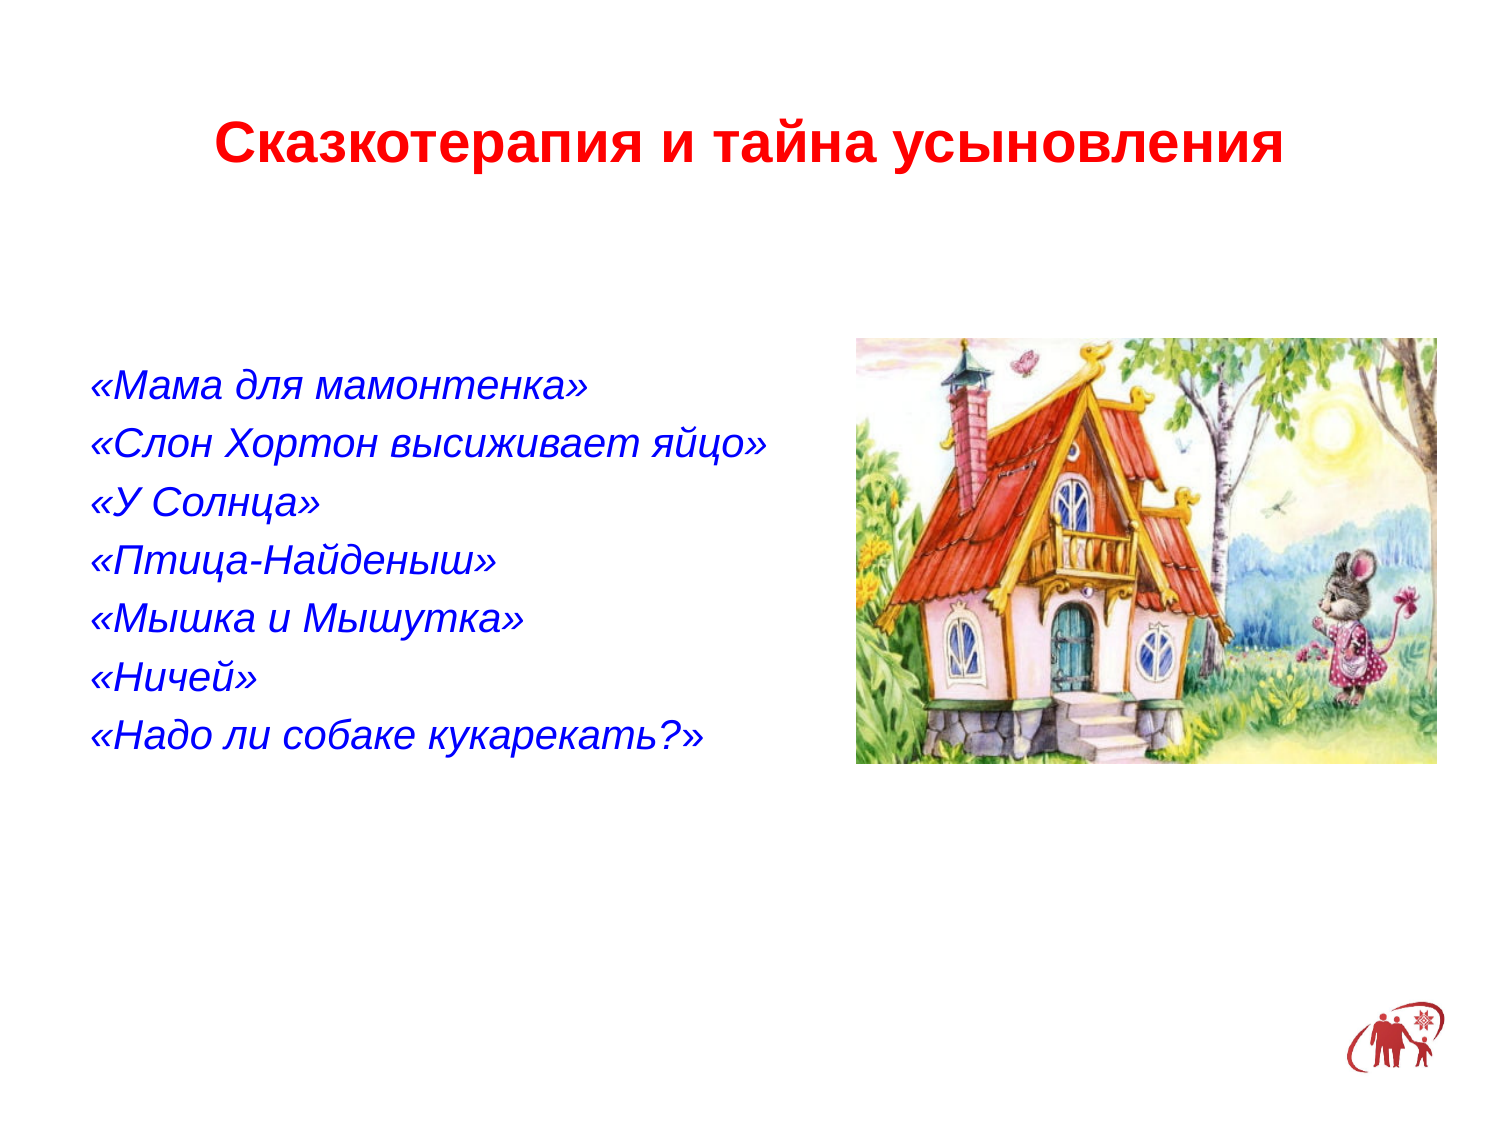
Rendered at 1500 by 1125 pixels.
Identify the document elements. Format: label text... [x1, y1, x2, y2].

list «Мама для мамонтенка» «Слон Хортон высиживает яйцо» «У Солнца» «Птица-Найденыш» «Мышка и Мышутка» «Ничей» «Надо ли собаке кукарекать?» [75, 349, 1425, 1005]
picture [1340, 987, 1451, 1081]
picture [855, 337, 1438, 764]
title Сказкотерапия и тайна усыновления [75, 45, 1425, 233]
